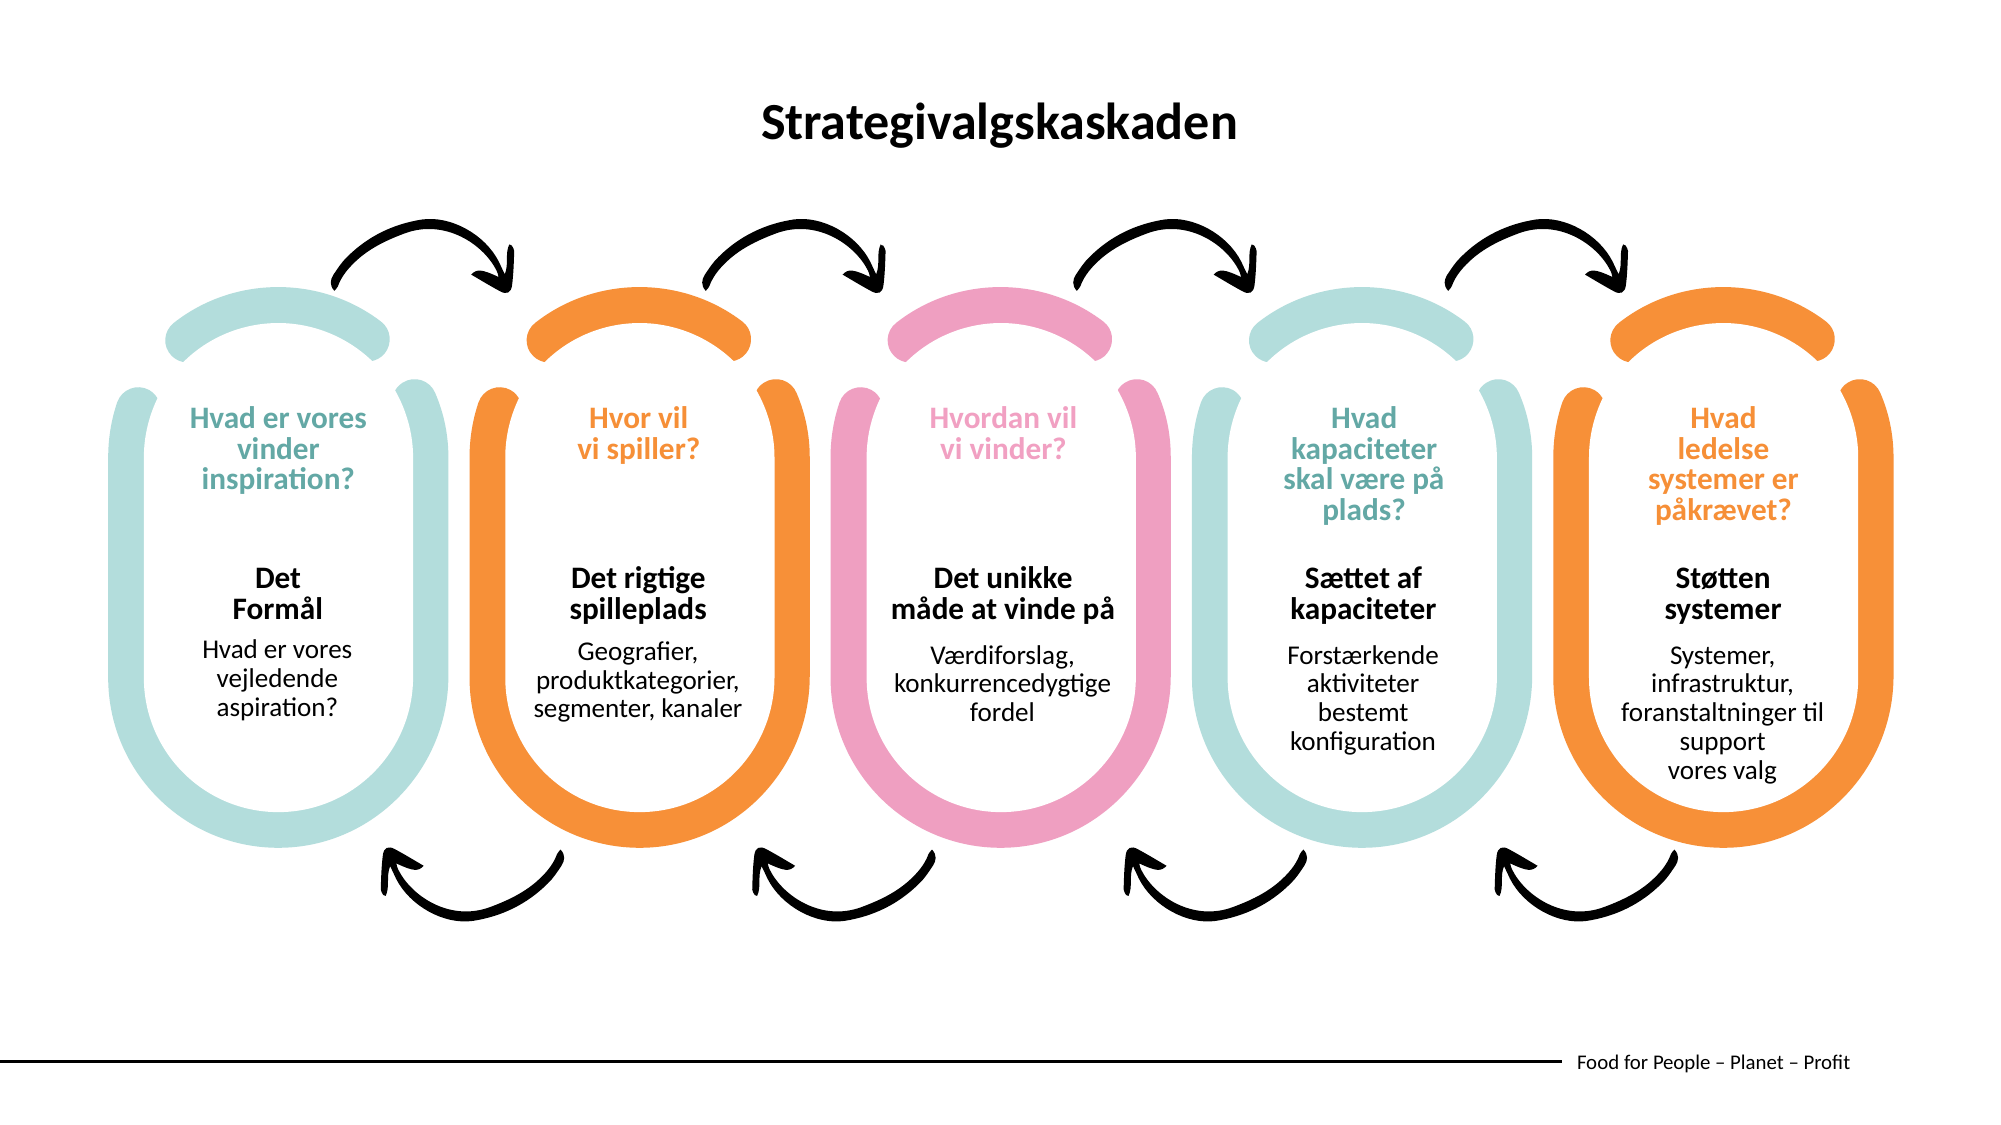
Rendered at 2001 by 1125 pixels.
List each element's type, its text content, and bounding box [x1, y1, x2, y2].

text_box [1191, 294, 1533, 847]
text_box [1227, 396, 1500, 767]
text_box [1586, 396, 1859, 796]
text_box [469, 294, 810, 847]
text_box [830, 294, 1171, 847]
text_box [502, 396, 775, 734]
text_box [330, 218, 1629, 294]
text_box Strategivalgskaskaden [0, 80, 2000, 158]
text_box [1553, 286, 1894, 848]
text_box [866, 396, 1139, 737]
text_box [141, 396, 414, 702]
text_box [108, 286, 449, 848]
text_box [380, 847, 1679, 922]
